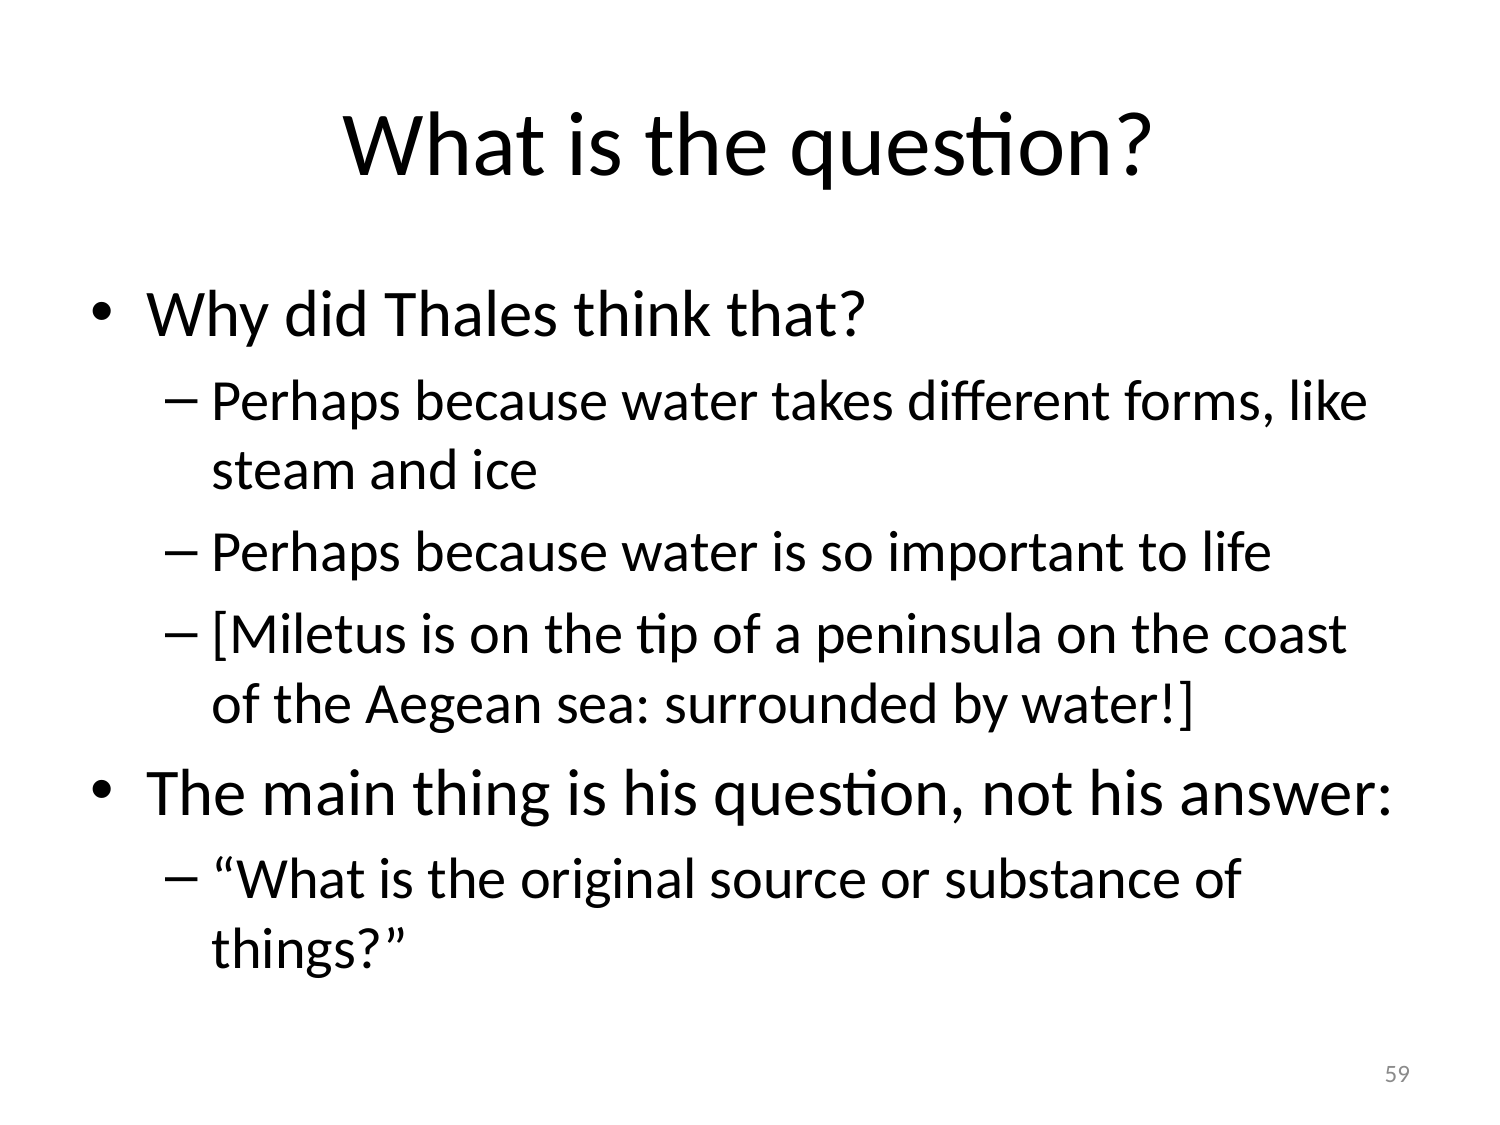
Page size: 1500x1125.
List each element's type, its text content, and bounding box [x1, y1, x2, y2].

list Why did Thales think that? Perhaps because water takes different forms, like steam and ice Perhaps because water is so important to life [Miletus is on the tip of a peninsula on the coast of the Aegean sea: surrounded by water!] The main thing is his question, not his answer: “What is the original source or substance of things?” [75, 262, 1425, 1005]
title What is the question? [75, 45, 1425, 233]
slide_number 59 [1074, 1042, 1425, 1103]
